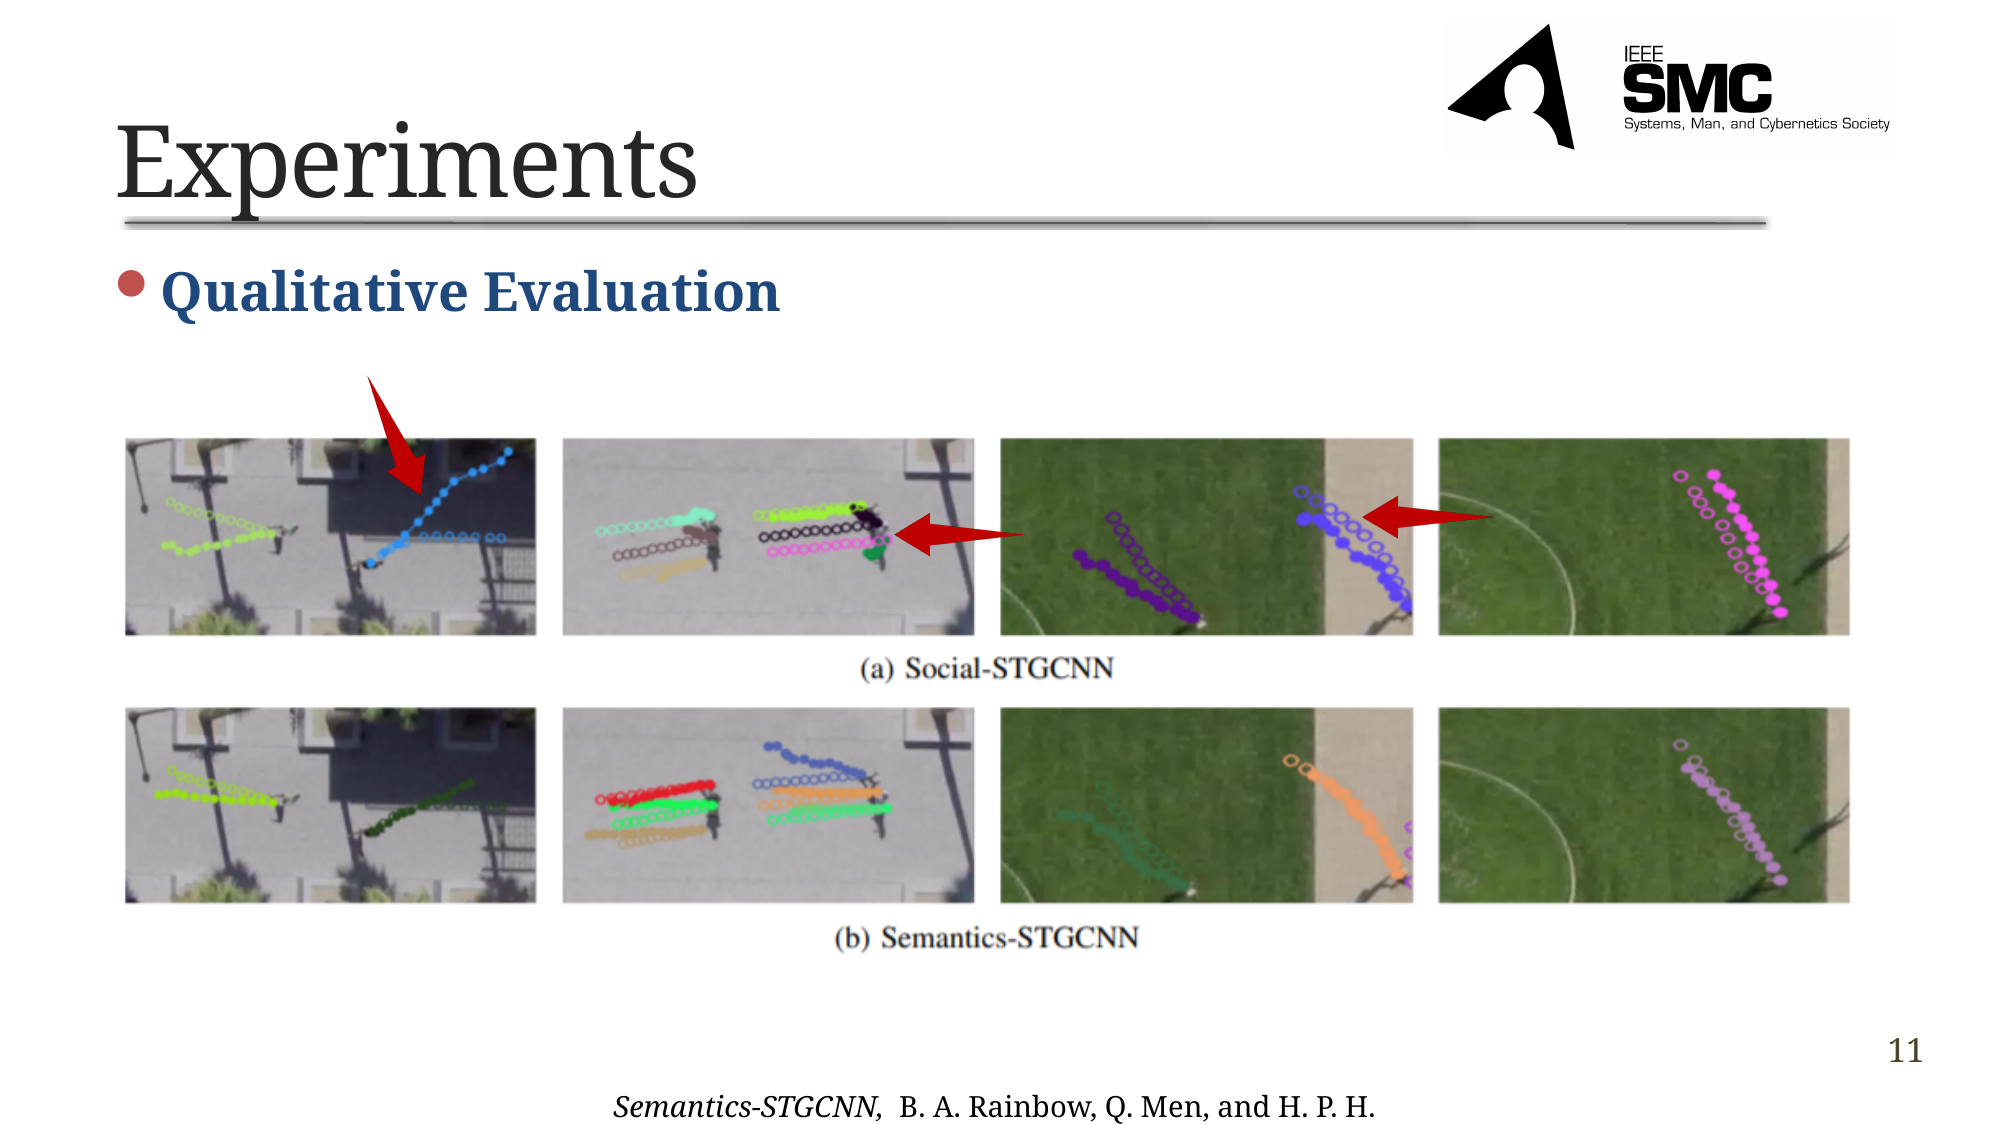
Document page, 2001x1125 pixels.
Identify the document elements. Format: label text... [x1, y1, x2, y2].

title Experiments [99, 24, 1900, 225]
picture [1445, 22, 1895, 156]
text_box Semantics-STGCNN, B. A. Rainbow, Q. Men, and H. P. H. Shum [598, 1080, 1465, 1125]
list Qualitative Evaluation [99, 249, 1900, 1000]
slide_number 11 [1839, 1014, 1973, 1089]
picture [120, 353, 1867, 963]
